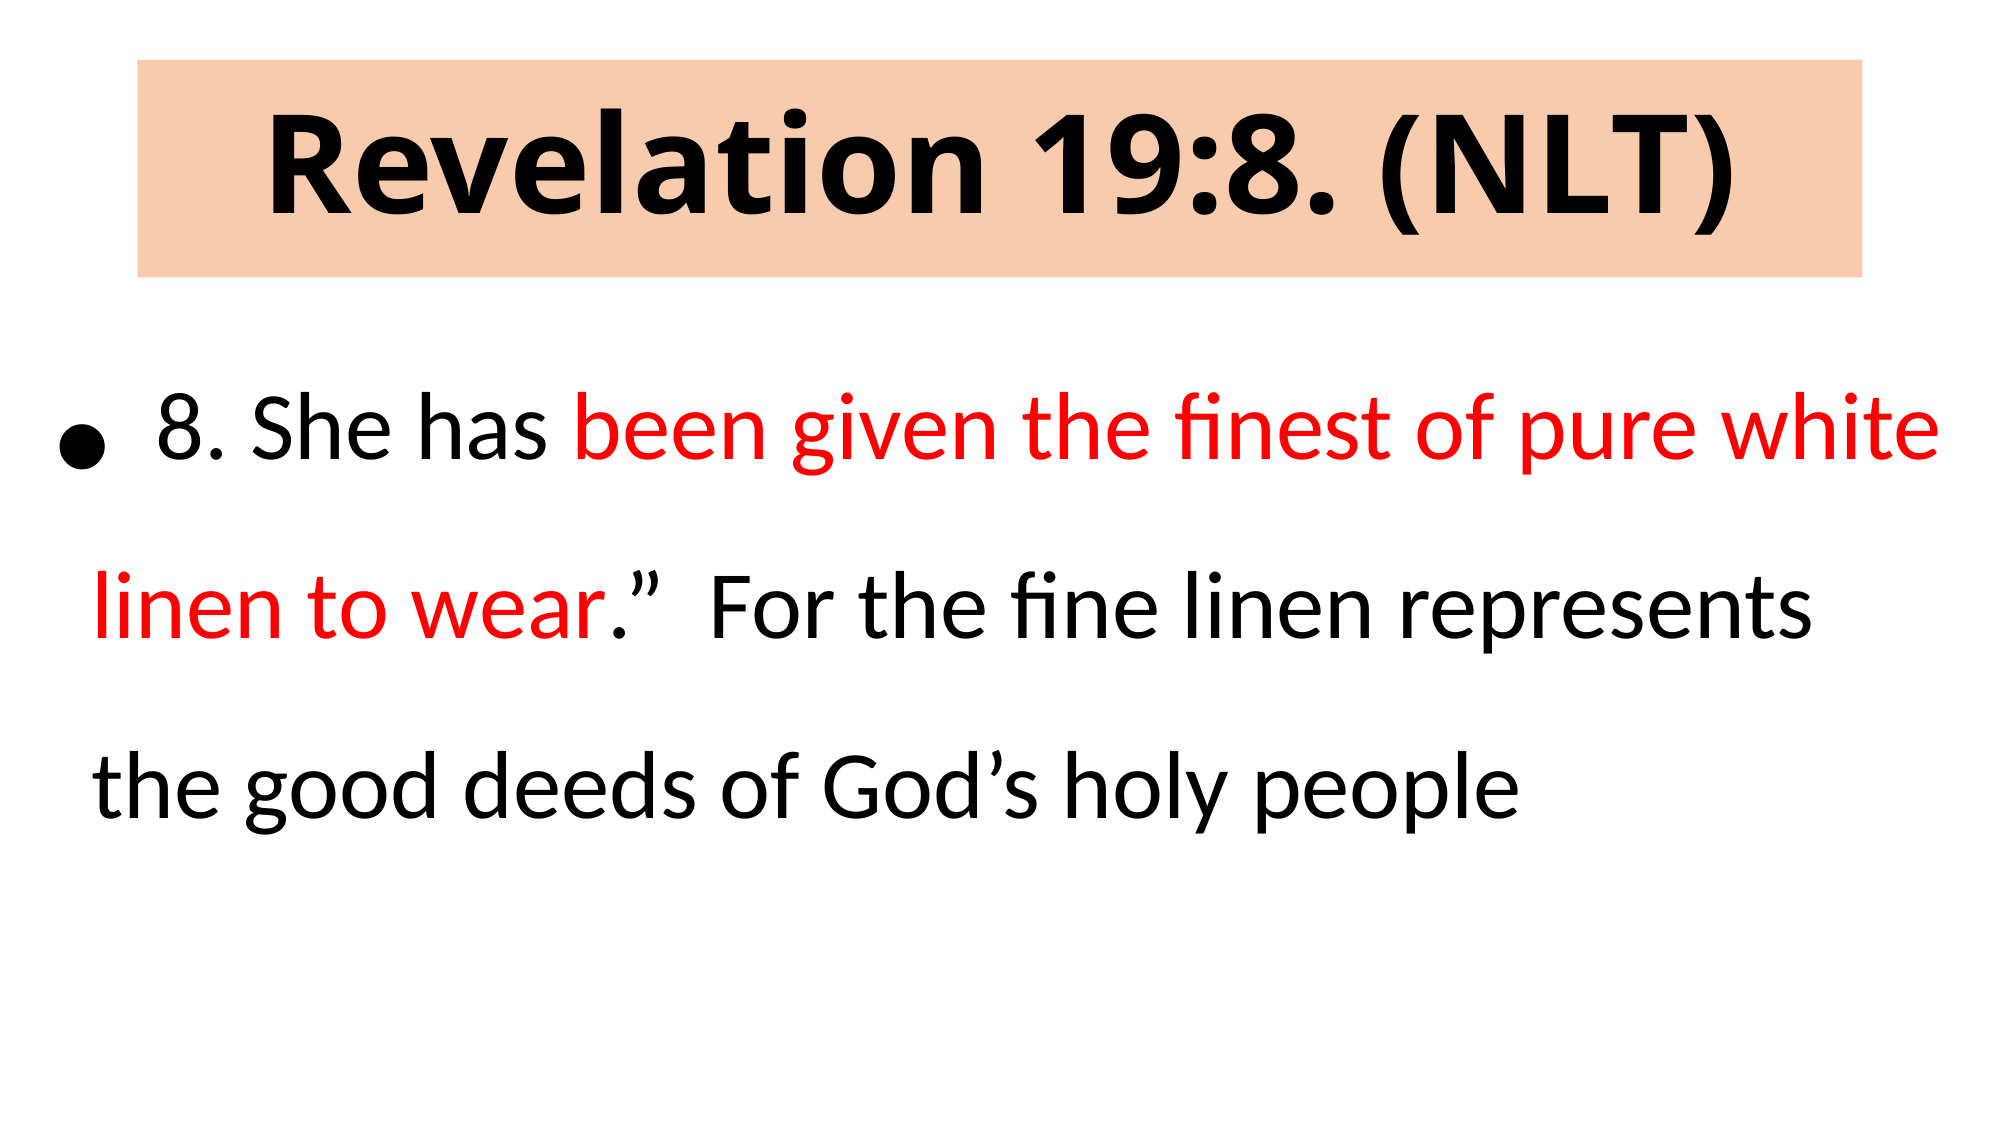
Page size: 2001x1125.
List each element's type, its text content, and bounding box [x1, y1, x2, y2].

title Revelation 19:8. (NLT) [137, 59, 1863, 278]
list 8. She has been given the finest of pure white linen to wear.” For the fine linen represents the good deeds of God’s holy people [38, 357, 1962, 1072]
